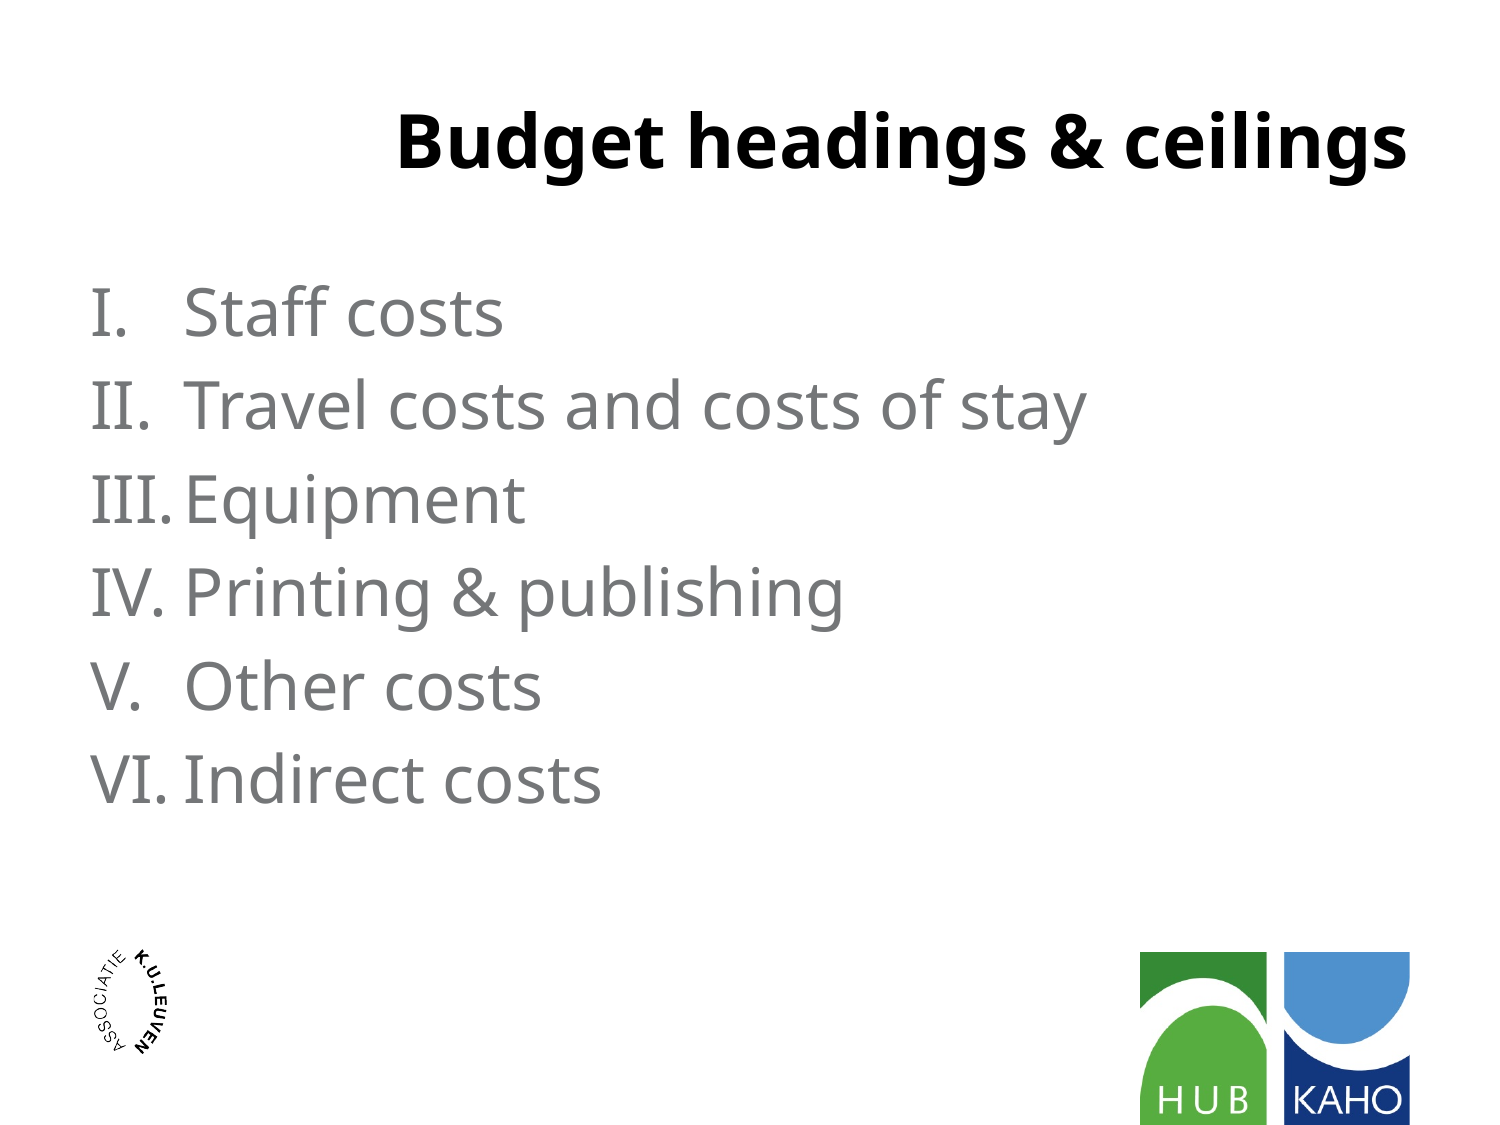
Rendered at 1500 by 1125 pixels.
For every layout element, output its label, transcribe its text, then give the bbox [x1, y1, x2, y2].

picture [1140, 1005, 1410, 1125]
list Staff costs Travel costs and costs of stay Equipment Printing & publishing Other costs Indirect costs [75, 262, 1425, 1005]
title Budget headings & ceilings [75, 45, 1425, 233]
picture [93, 1005, 167, 1054]
